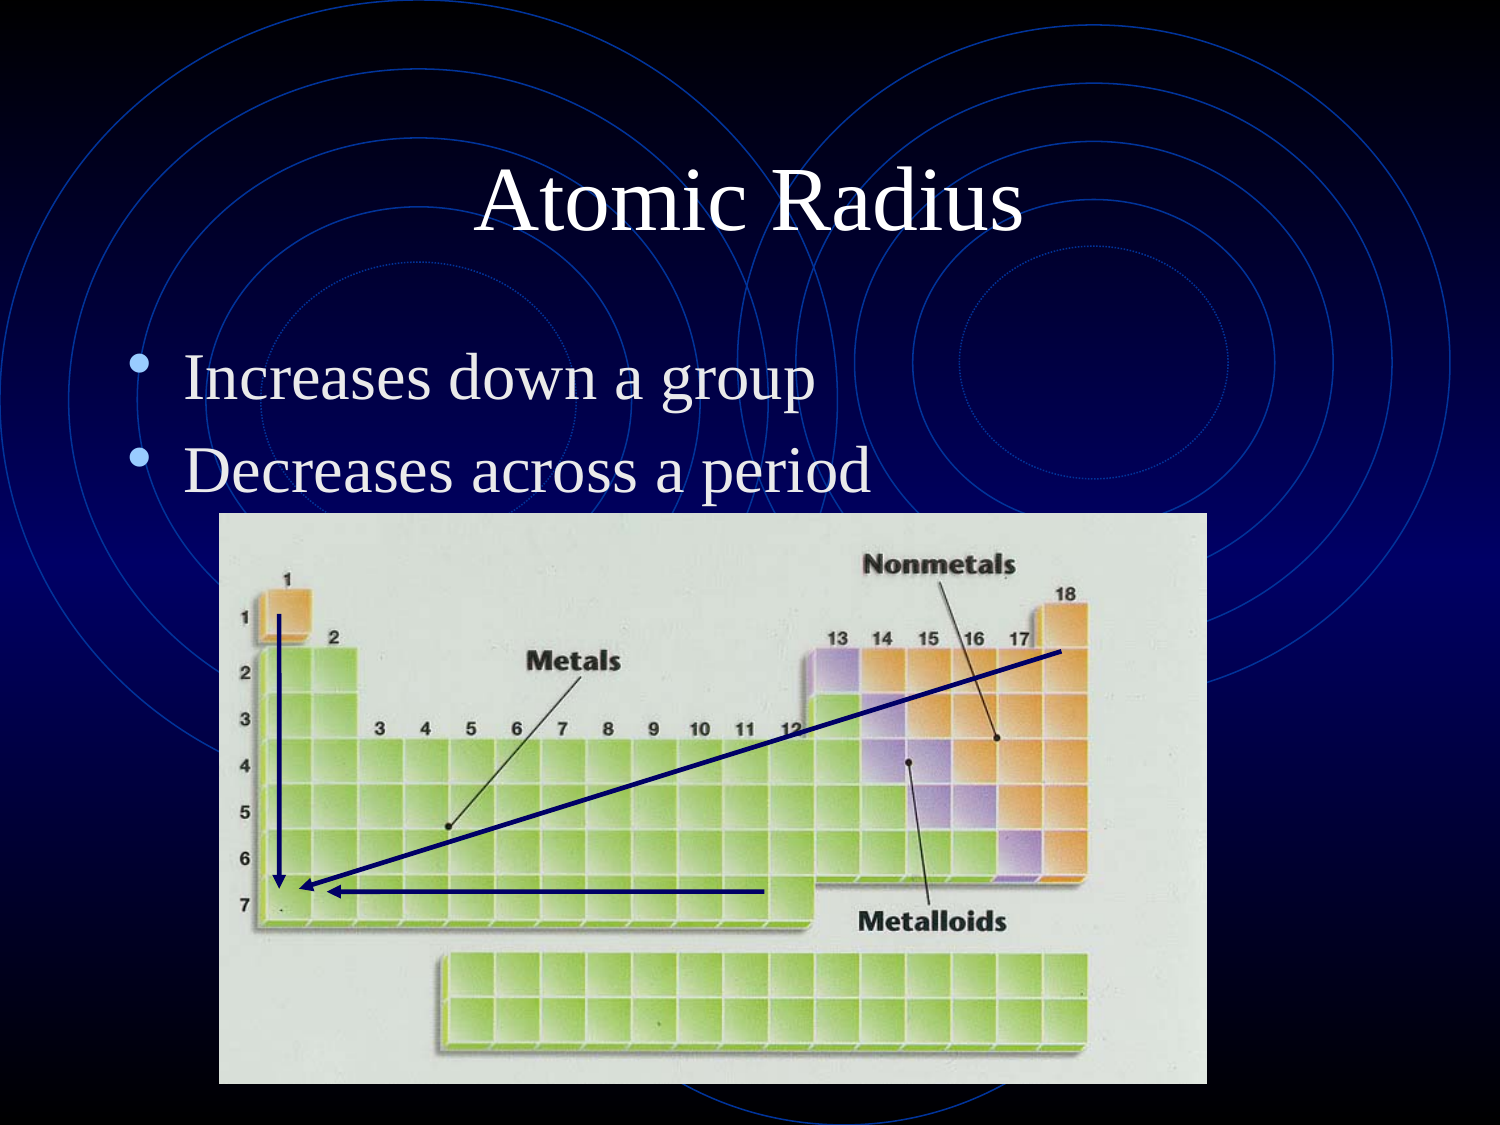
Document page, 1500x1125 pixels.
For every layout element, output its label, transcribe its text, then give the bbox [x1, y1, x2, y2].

title Atomic Radius [112, 99, 1388, 288]
list Increases down a group Decreases across a period [112, 324, 1388, 1000]
picture [218, 513, 1207, 1085]
